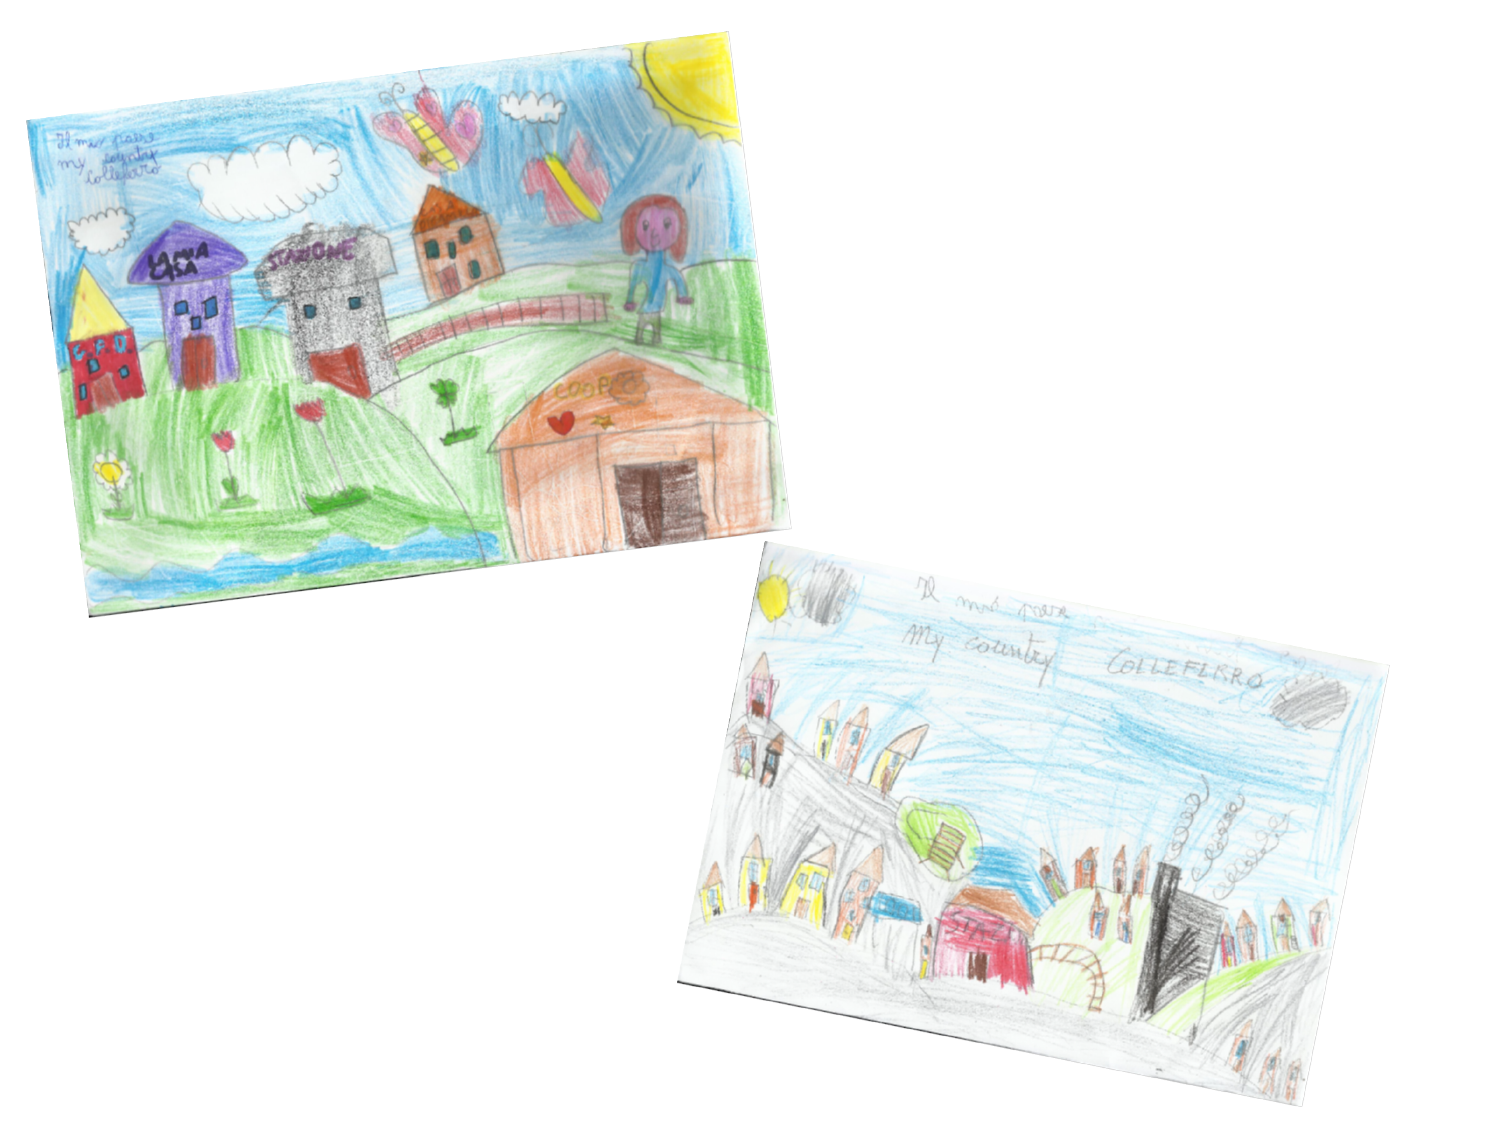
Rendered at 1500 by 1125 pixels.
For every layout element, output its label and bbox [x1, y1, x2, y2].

picture [27, 31, 1389, 1107]
